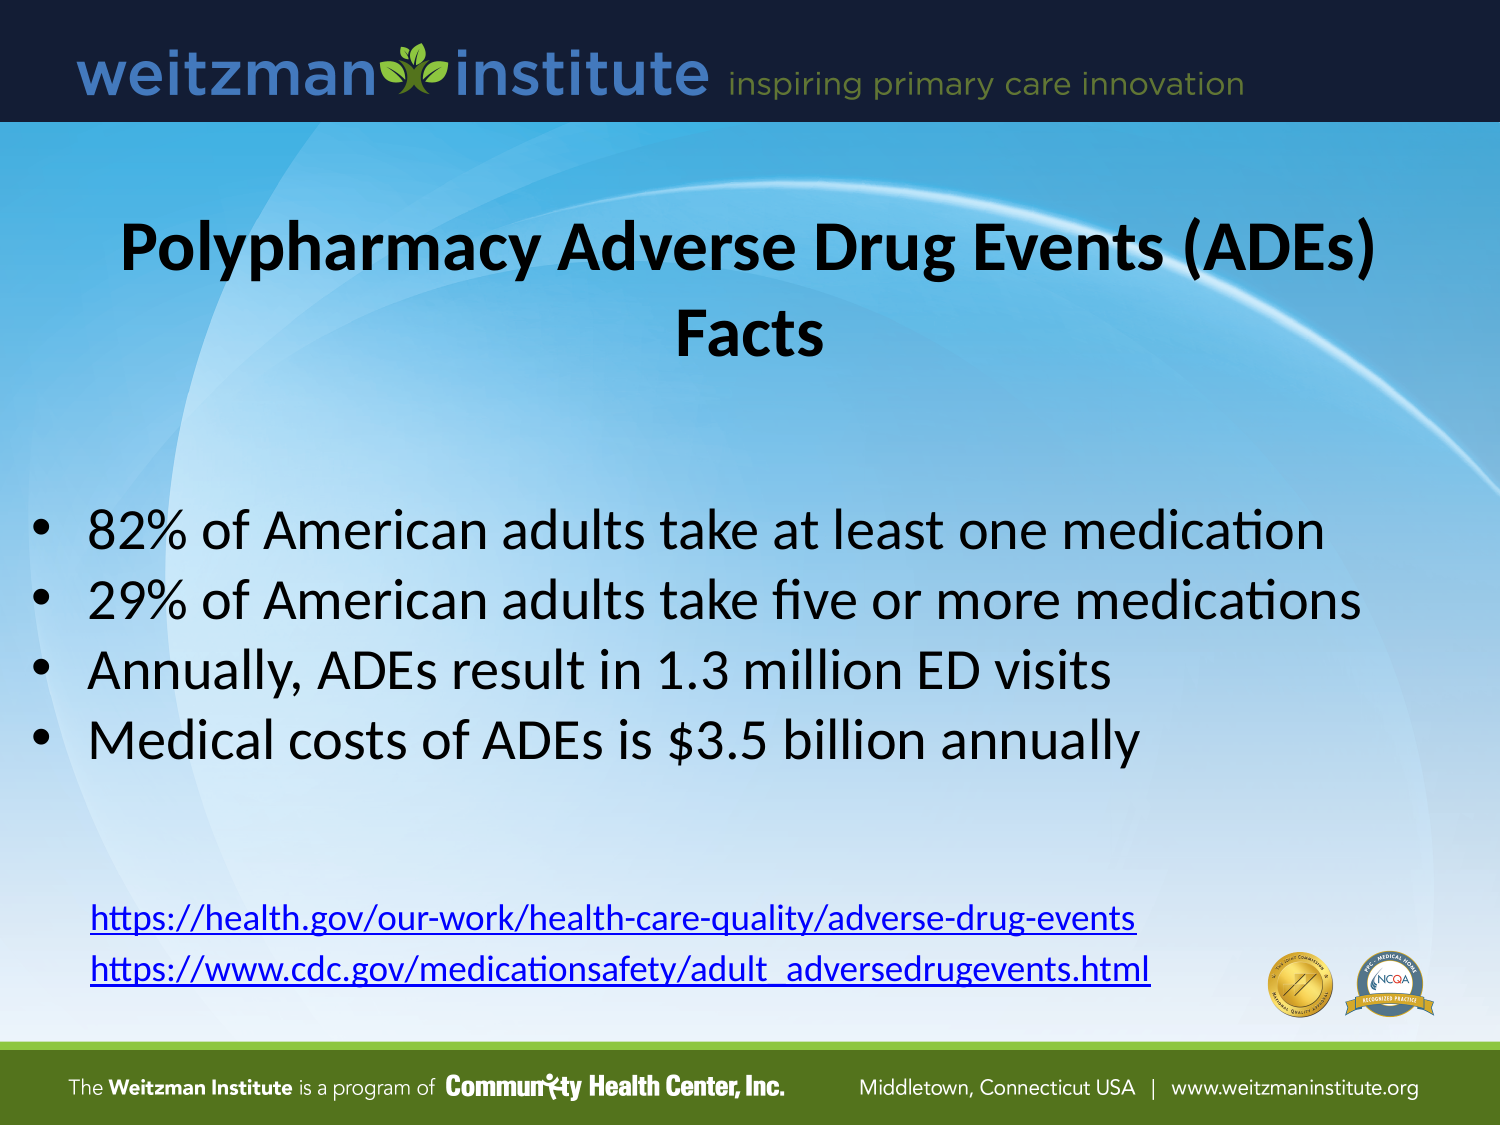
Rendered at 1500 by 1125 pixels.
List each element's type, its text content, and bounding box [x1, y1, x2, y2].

picture [0, 824, 1500, 1125]
picture [0, 0, 1500, 483]
list https://health.gov/our-work/health-care-quality/adverse-drug-events https://www.cdc.gov/medicationsafety/adult_adversedrugevents.html [75, 824, 1375, 1005]
list https://health.gov/our-work/health-care-quality/adverse-drug-events https://www.cdc.gov/medicationsafety/adult_adversedrugevents.html [75, 262, 1375, 483]
title Polypharmacy Adverse Drug Events (ADEs) Facts [38, 190, 1462, 379]
text_box 82% of American adults take at least one medication 29% of American adults take five or more medications Annually, ADEs result in 1.3 million ED visits Medical costs of ADEs is $3.5 billion annually [0, 483, 1500, 824]
